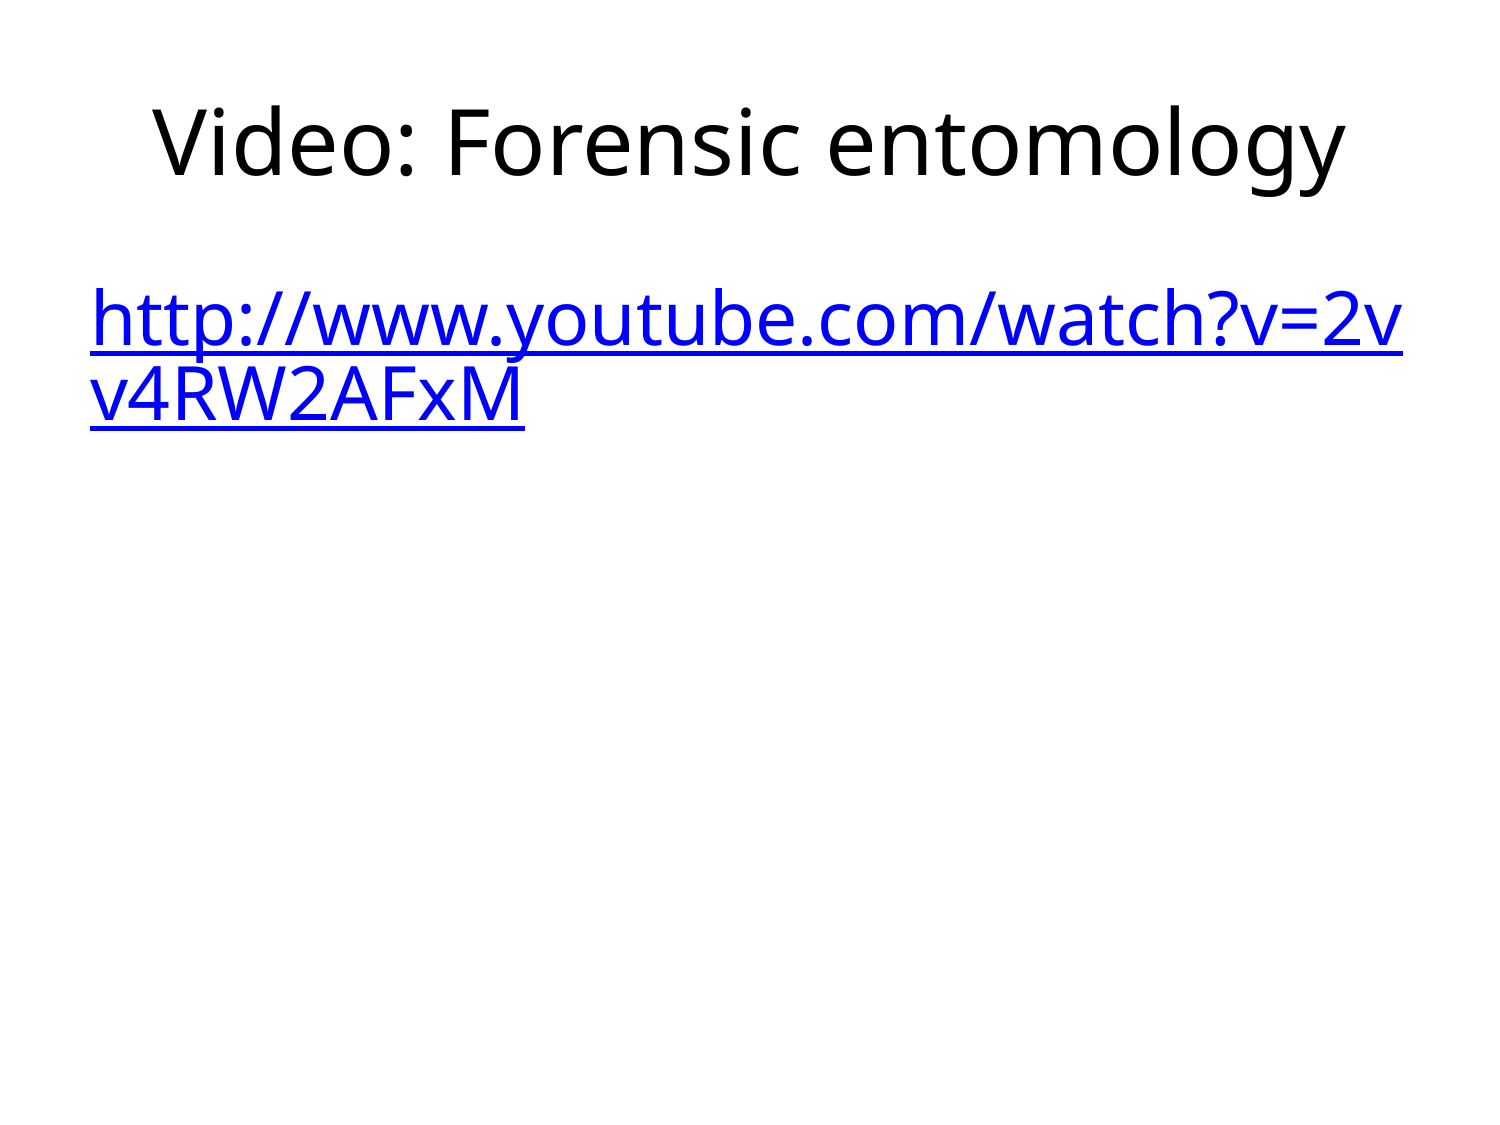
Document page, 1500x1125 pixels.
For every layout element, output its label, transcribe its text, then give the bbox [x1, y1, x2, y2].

title Video: Forensic entomology [75, 45, 1425, 233]
list http://www.youtube.com/watch?v=2vv4RW2AFxM [75, 262, 1425, 1005]
